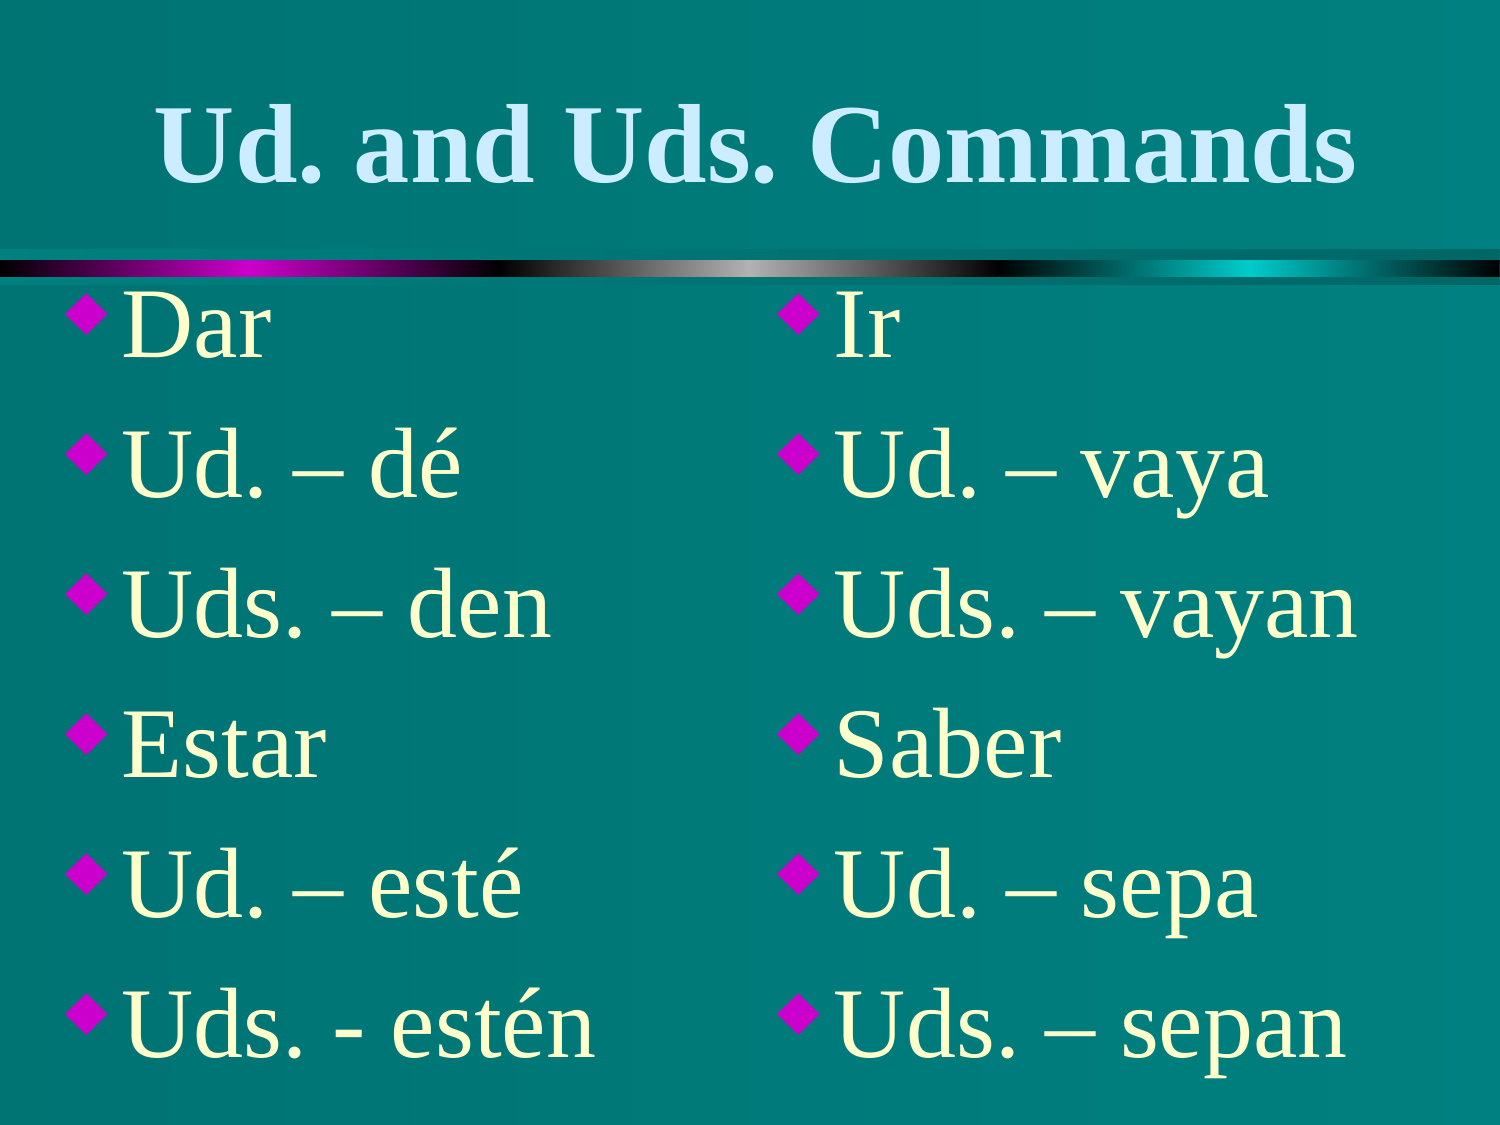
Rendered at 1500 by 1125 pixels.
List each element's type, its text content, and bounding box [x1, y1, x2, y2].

text_box Ir Ud. – vaya Uds. – vayan Saber Ud. – sepa Uds. – sepan [762, 249, 1438, 1125]
title Ud. and Uds. Commands [27, 35, 1484, 239]
list Dar Ud. – dé Uds. – den Estar Ud. – esté Uds. - estén [49, 249, 663, 1125]
